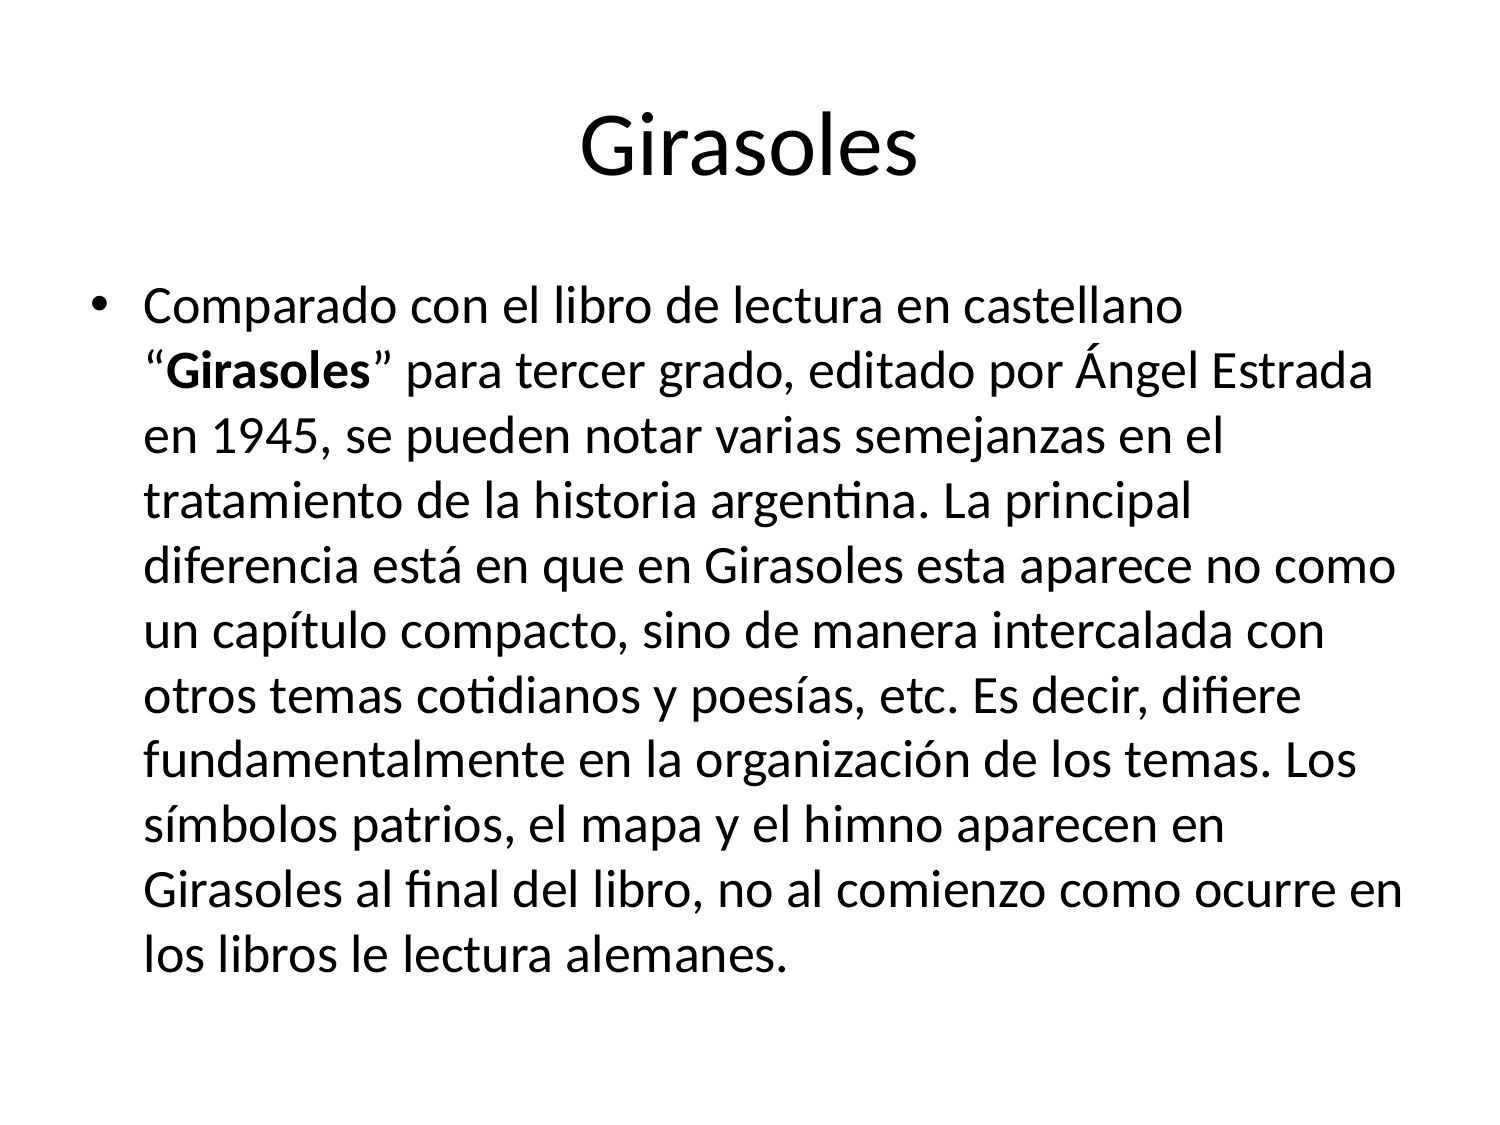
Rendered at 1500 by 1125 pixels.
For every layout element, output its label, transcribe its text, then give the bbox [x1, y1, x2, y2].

list Comparado con el libro de lectura en castellano “Girasoles” para tercer grado, editado por Ángel Estrada en 1945, se pueden notar varias semejanzas en el tratamiento de la historia argentina. La principal diferencia está en que en Girasoles esta aparece no como un capítulo compacto, sino de manera intercalada con otros temas cotidianos y poesías, etc. Es decir, difiere fundamentalmente en la organización de los temas. Los símbolos patrios, el mapa y el himno aparecen en Girasoles al final del libro, no al comienzo como ocurre en los libros le lectura alemanes. [75, 262, 1425, 1005]
title Girasoles [75, 45, 1425, 233]
